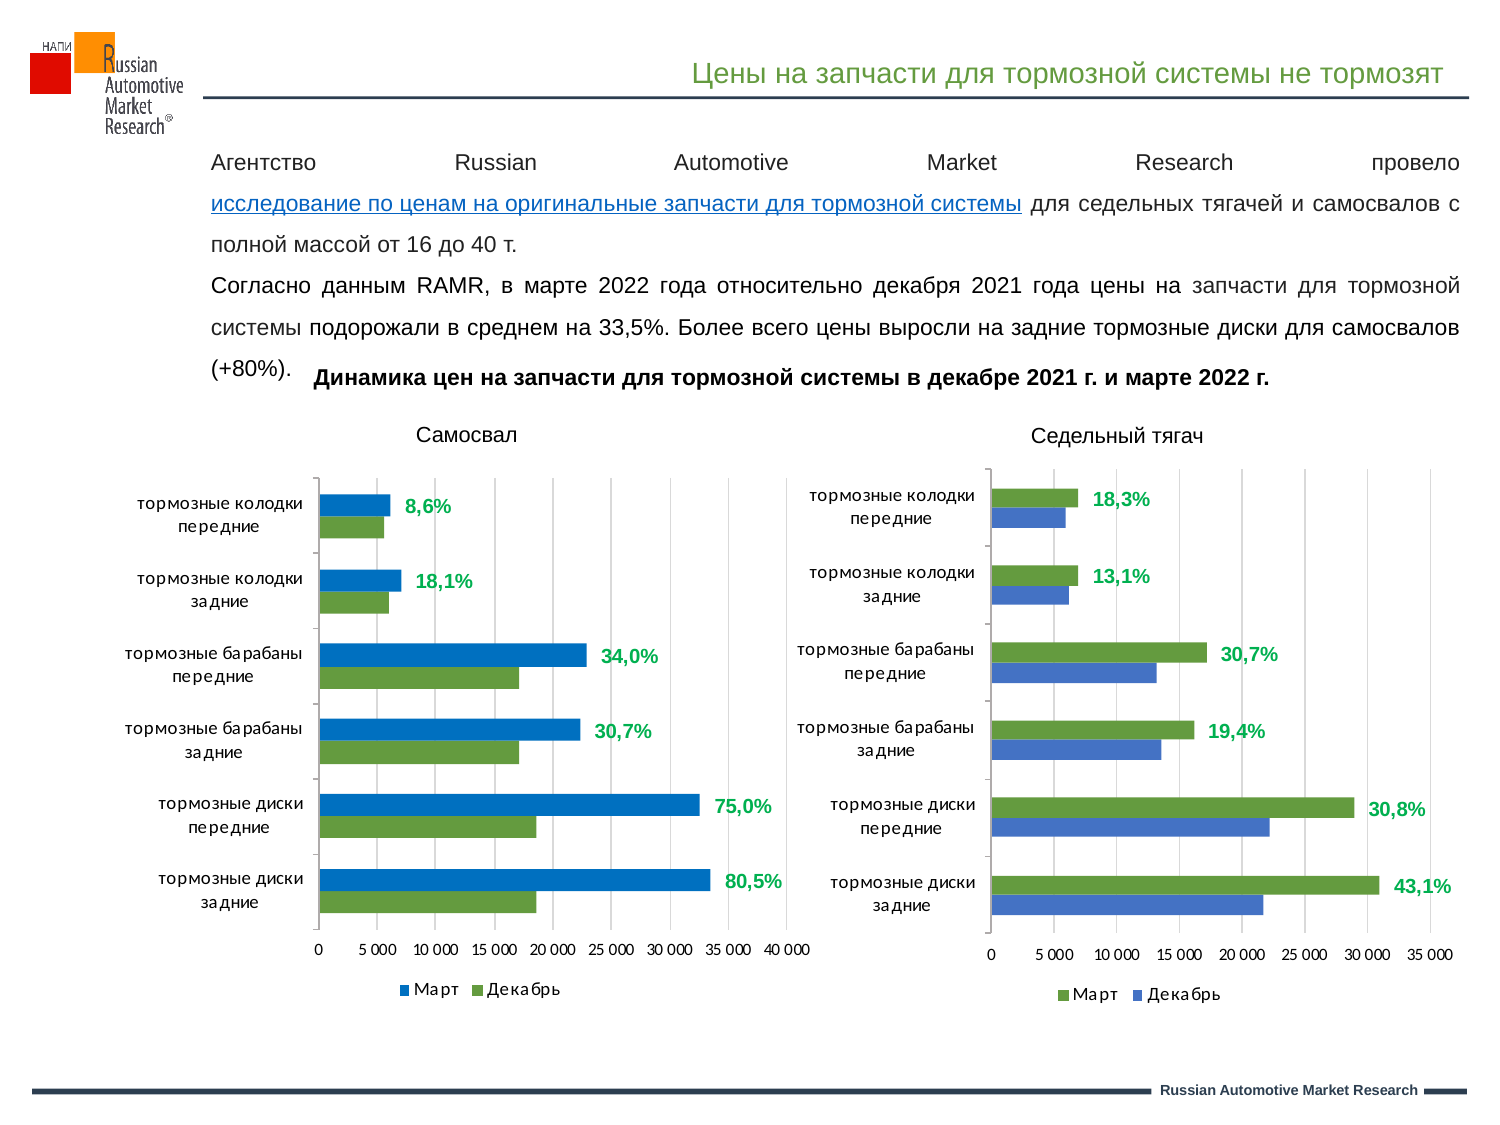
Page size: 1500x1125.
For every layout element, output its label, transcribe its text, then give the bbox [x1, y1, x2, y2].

picture [30, 32, 183, 134]
picture [112, 446, 1476, 1025]
text_box Динамика цен на запчасти для тормозной системы в декабре 2021 г. и марте 2022 г. [144, 355, 1441, 398]
text_box Цены на запчасти для тормозной системы не тормозят [231, 27, 1460, 98]
text_box Агентство Russian Automotive Market Research провело исследование по ценам на оригинальные запчасти для тормозной системы для седельных тягачей и самосвалов с полной массой от 16 до 40 т. Согласно данным RAMR, в марте 2022 года относительно декабря 2021 года цены на запчасти для тормозной системы подорожали в среднем на 33,5%. Более всего цены выросли на задние тормозные диски для самосвалов (+80%). [196, 126, 1476, 388]
text_box Седельный тягач [795, 414, 1439, 446]
text_box Самосвал [155, 413, 779, 455]
